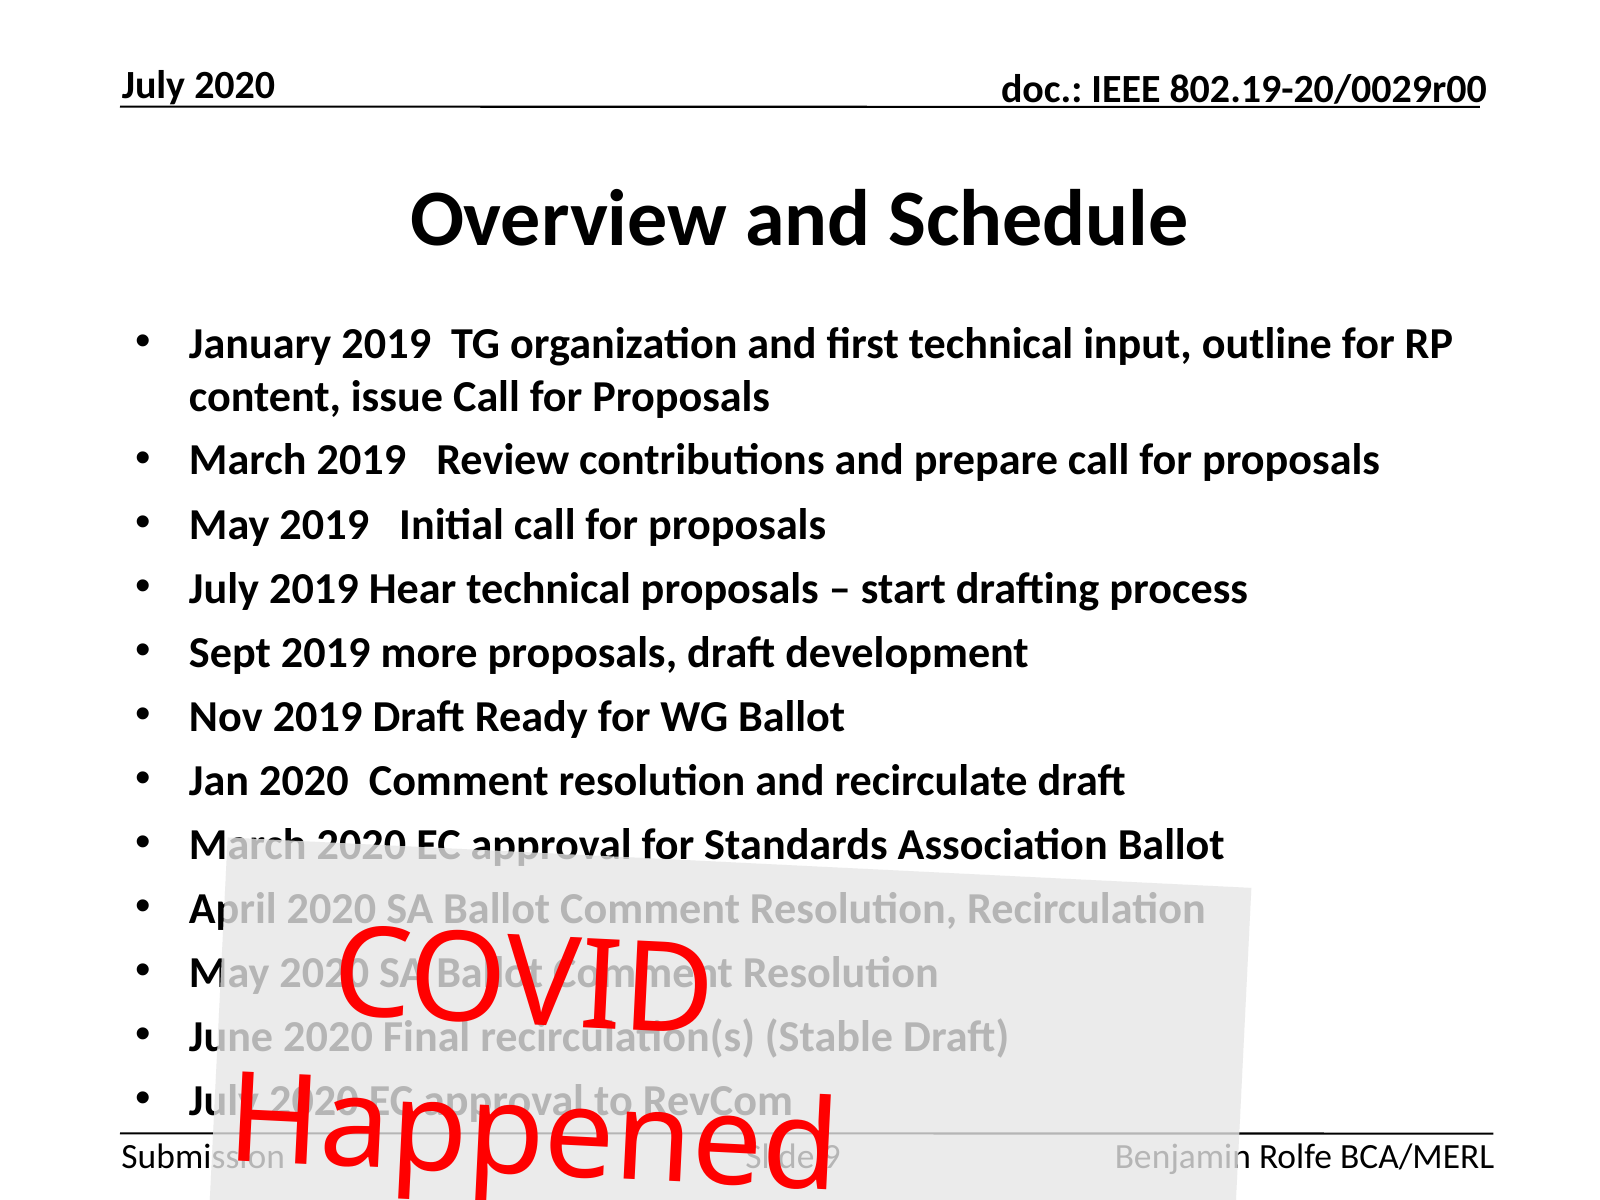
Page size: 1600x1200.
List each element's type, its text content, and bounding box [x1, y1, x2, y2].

title Overview and Schedule [119, 119, 1480, 306]
text_box COVID Happened [209, 837, 1252, 1200]
footer Benjamin Rolfe BCA/MERL [1238, 1132, 1495, 1174]
list January 2019 TG organization and first technical input, outline for RP content, issue Call for Proposals March 2019 Review contributions and prepare call for proposals May 2019 Initial call for proposals July 2019 Hear technical proposals – start drafting process Sept 2019 more proposals, draft development Nov 2019 Draft Ready for WG Ballot Jan 2020 Comment resolution and recirculate draft March 2020 EC approval for Standards Association Ballot April 2020 SA Ballot Comment Resolution, Recirculation May 2020 SA Ballot Comment Resolution June 2020 Final recirculation(s) (Stable Draft) July 2020 EC approval to RevCom [119, 306, 1480, 1134]
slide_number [121, 58, 451, 107]
